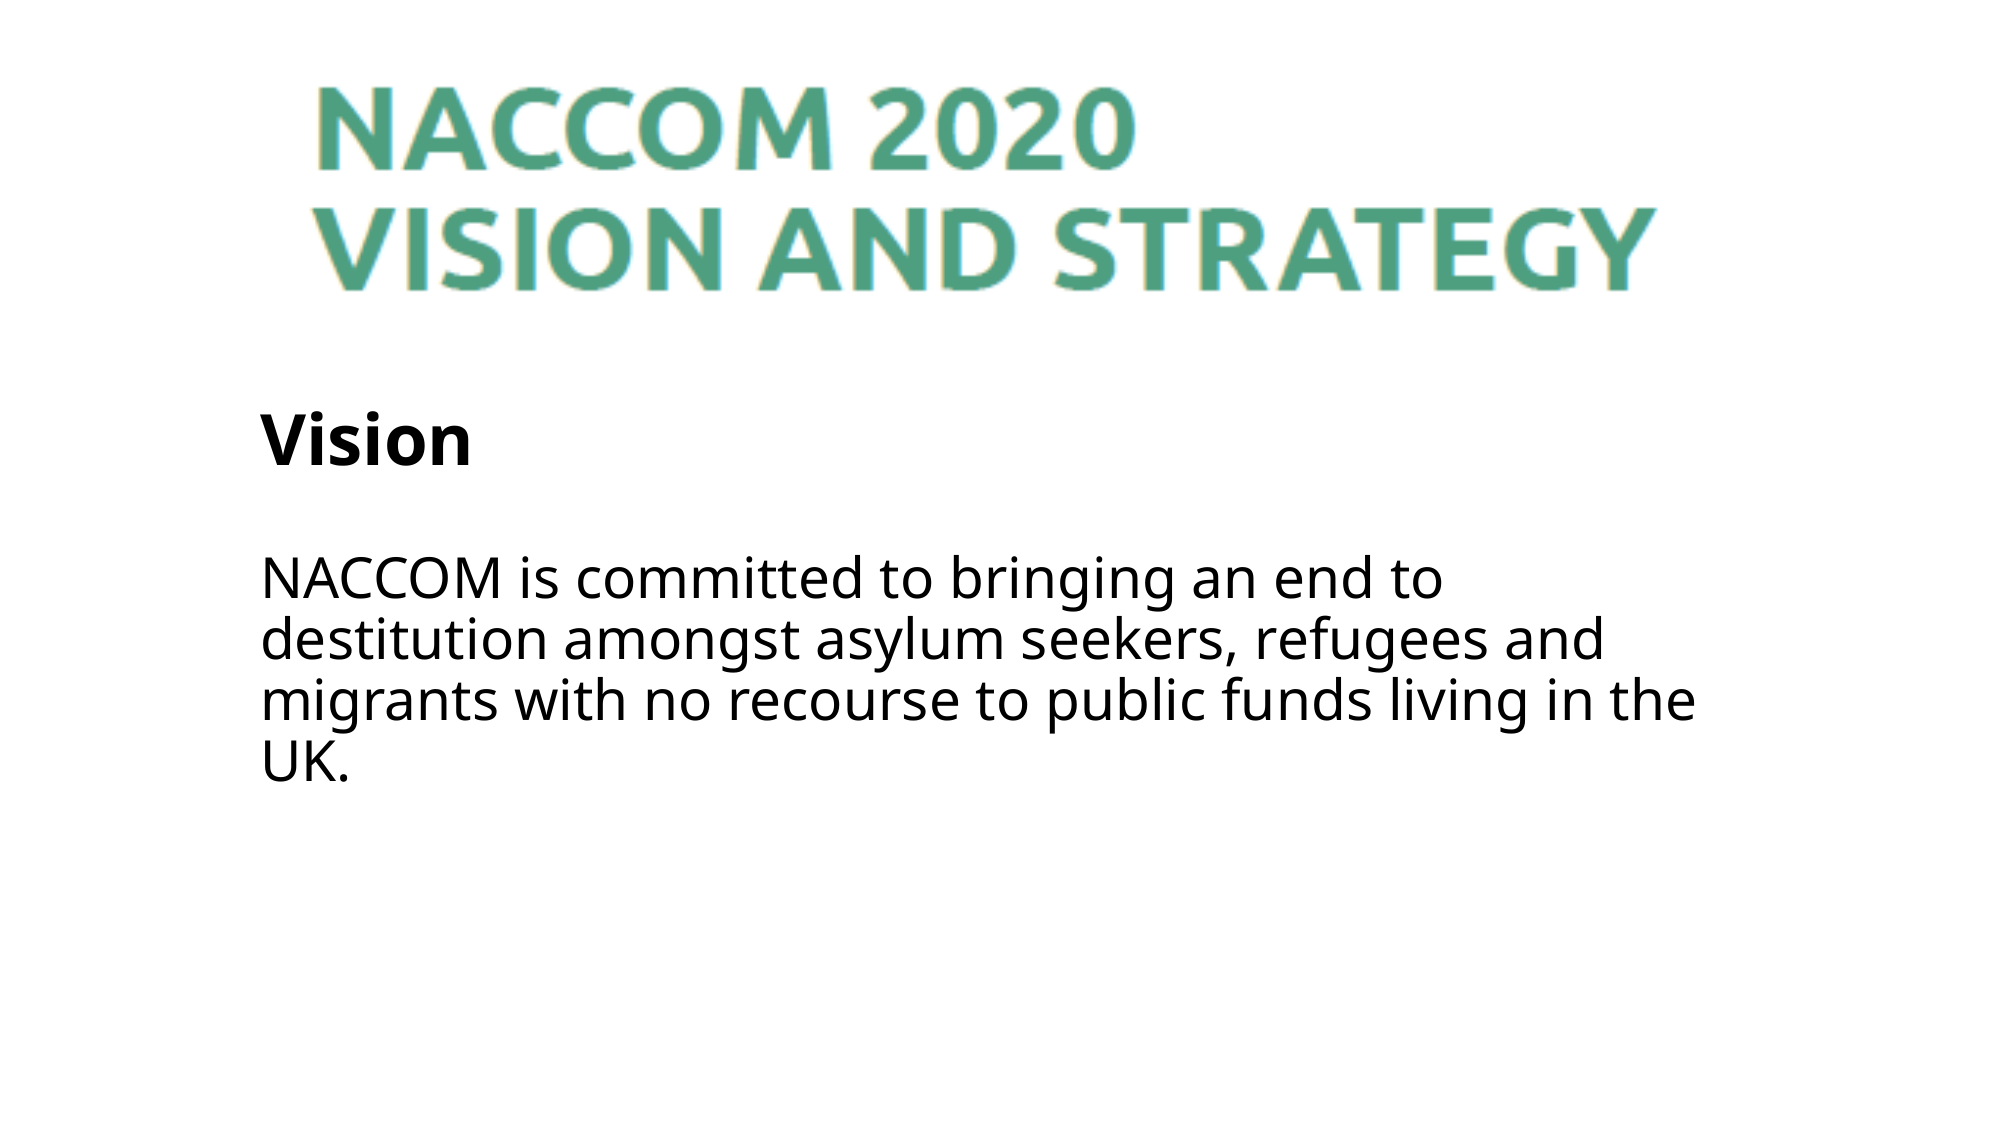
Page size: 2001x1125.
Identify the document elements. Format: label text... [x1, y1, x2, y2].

picture [270, 62, 1797, 313]
subtitle Vision NACCOM is committed to bringing an end to destitution amongst asylum seekers, refugees and migrants with no recourse to public funds living in the UK. [244, 397, 1745, 806]
